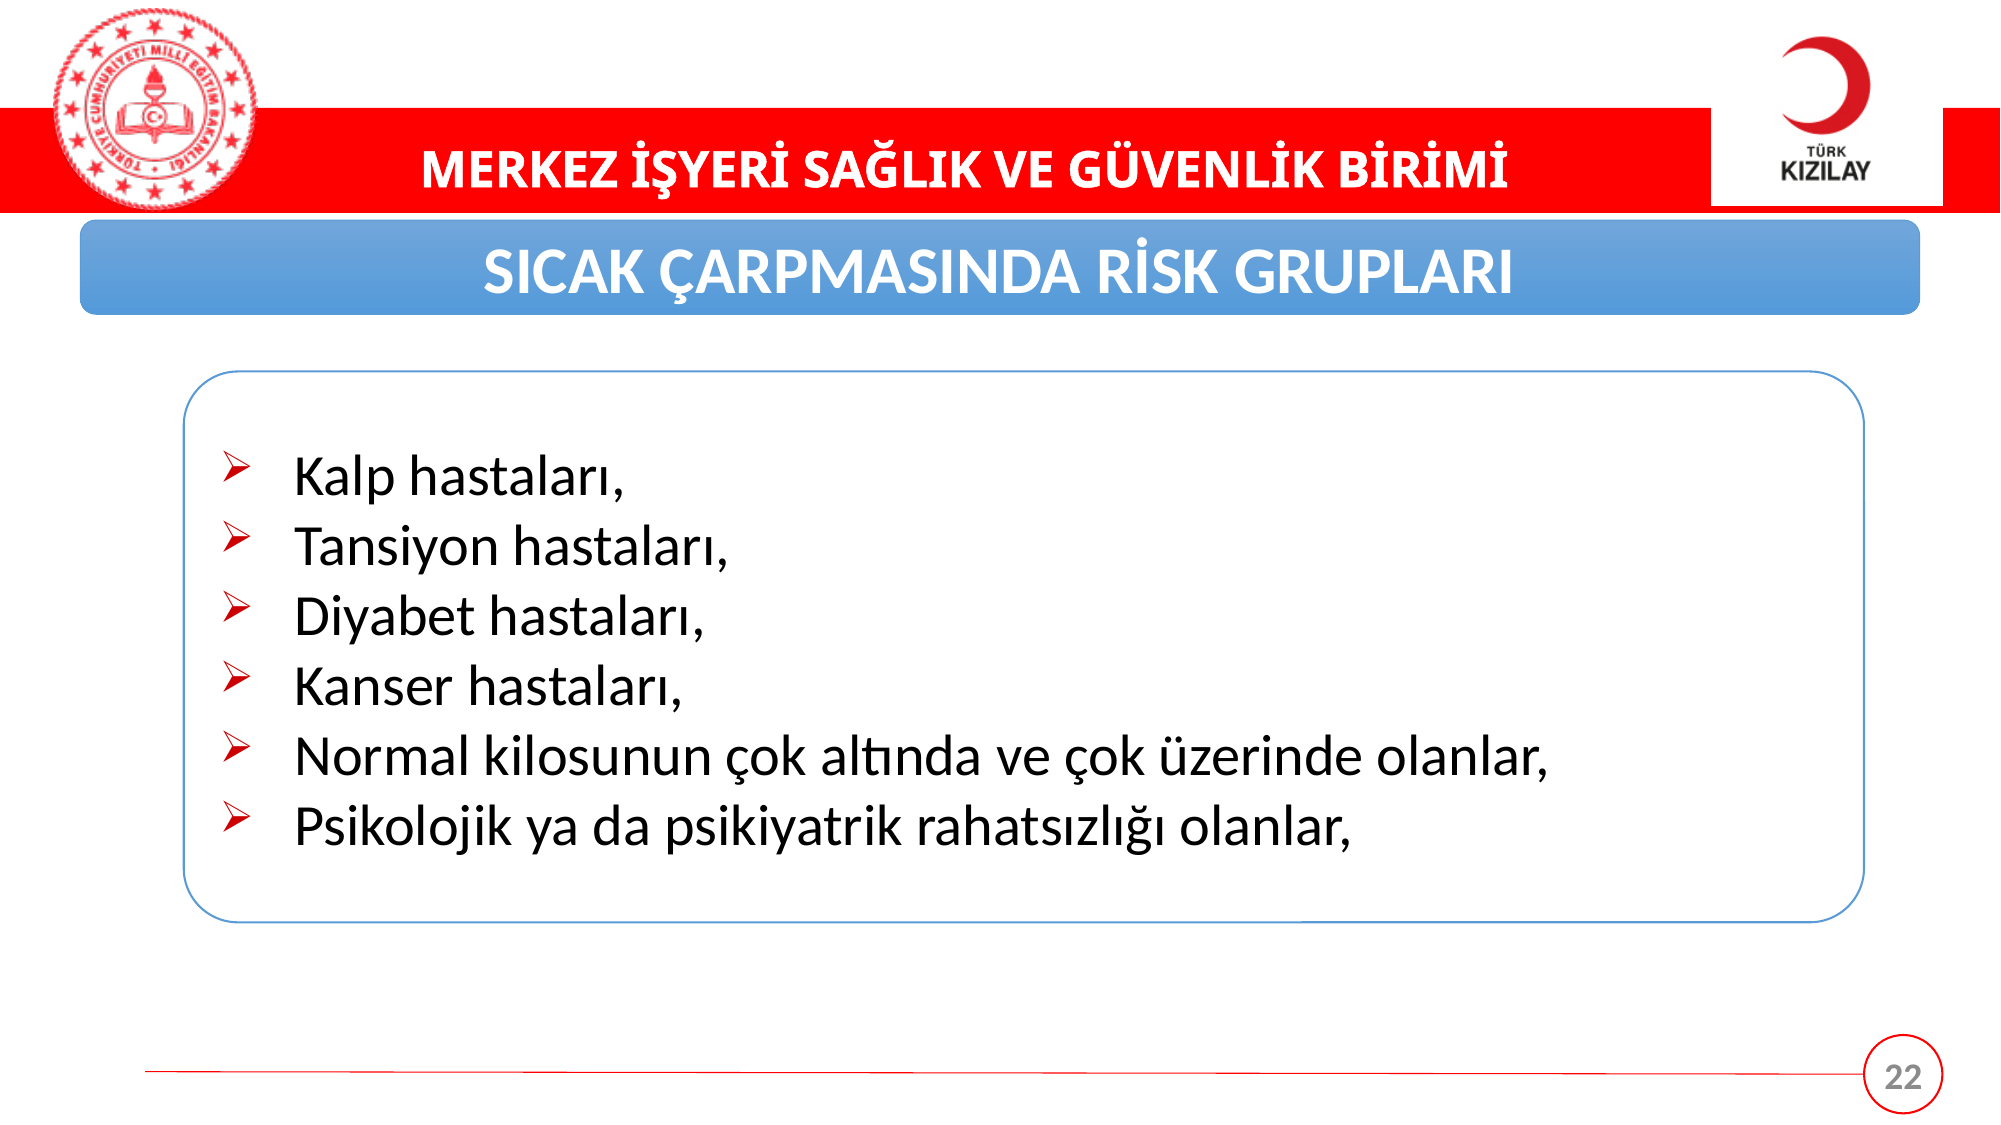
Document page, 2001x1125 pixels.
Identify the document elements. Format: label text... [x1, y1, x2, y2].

picture [53, 8, 258, 212]
text_box SICAK ÇARPMASINDA RİSK GRUPLARI [79, 219, 1921, 315]
slide_number 22 [1864, 1035, 1943, 1114]
picture [1711, 9, 1943, 206]
text_box Kalp hastaları, Tansiyon hastaları, Diyabet hastaları, Kanser hastaları, Normal kilosunun çok altında ve çok üzerinde olanlar, Psikolojik ya da psikiyatrik rahatsızlığı olanlar, [182, 370, 1866, 924]
